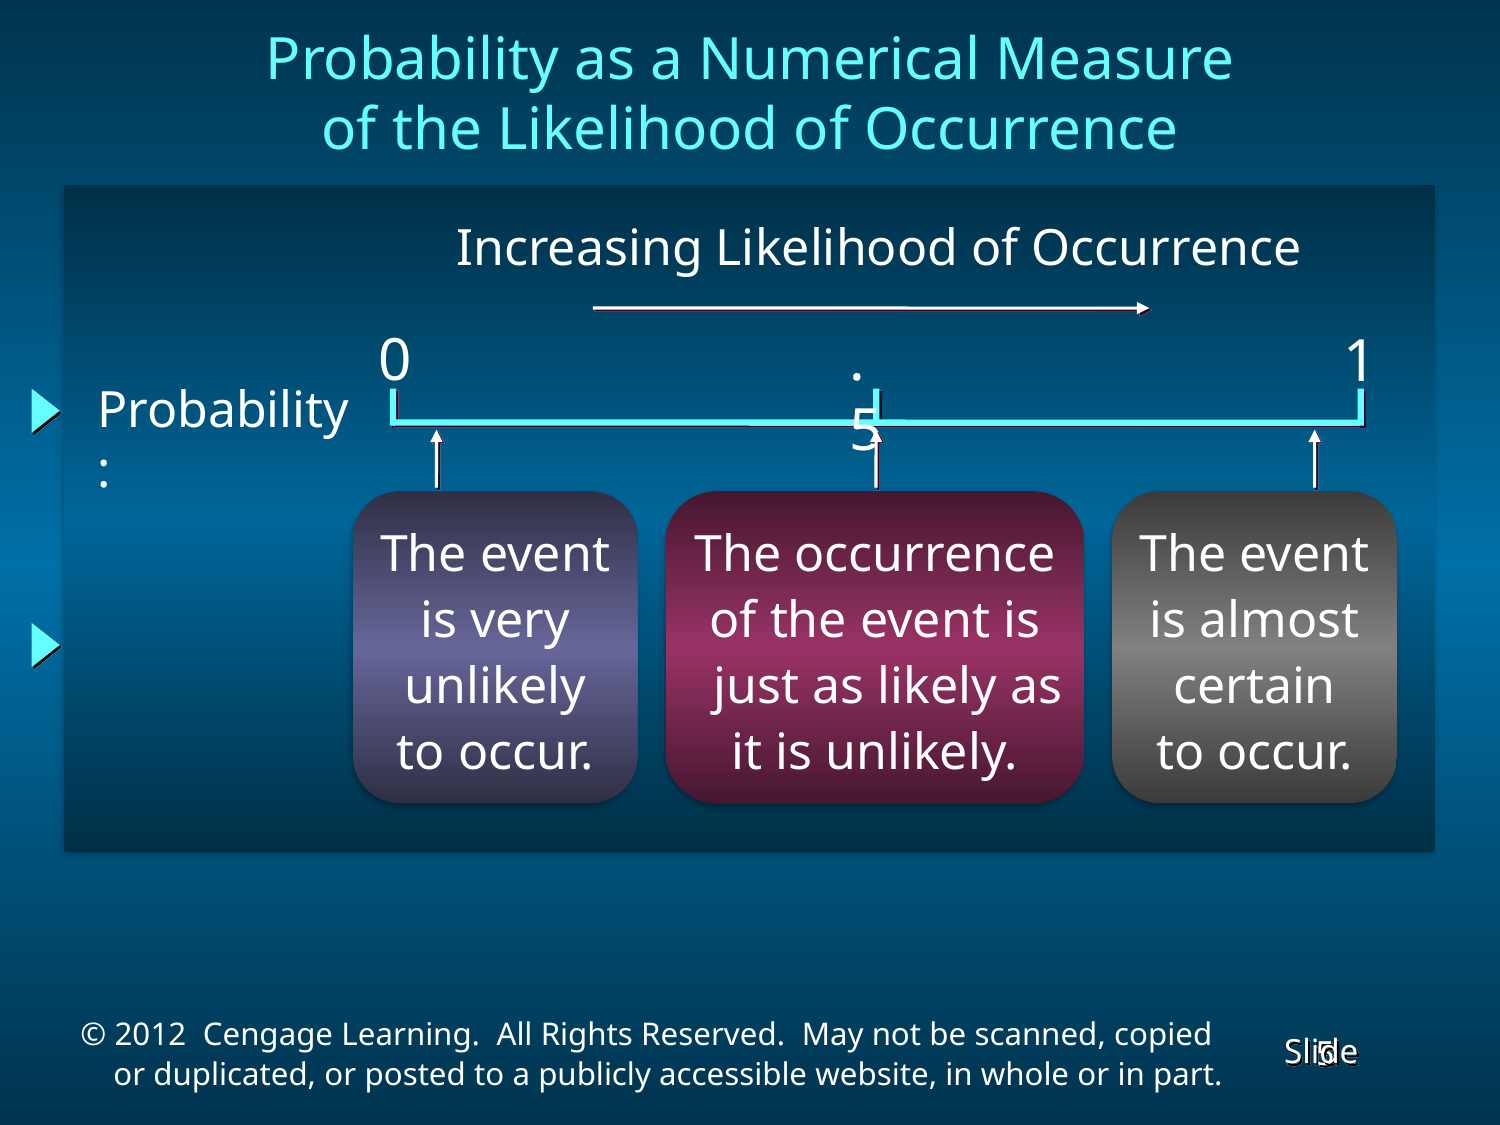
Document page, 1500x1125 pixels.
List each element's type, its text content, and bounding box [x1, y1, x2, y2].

text_box The occurrence of the event is just as likely as it is unlikely. [665, 491, 1085, 804]
text_box The event is almost certain to occur. [1112, 491, 1397, 804]
text_box 0 [363, 315, 436, 400]
text_box [1308, 429, 1321, 488]
text_box [592, 301, 1150, 315]
text_box [32, 624, 59, 666]
title Probability as a Numerical Measure of the Likelihood of Occurrence [111, 23, 1388, 159]
text_box [430, 429, 443, 488]
text_box 1 [1328, 316, 1385, 401]
text_box Increasing Likelihood of Occurrence [441, 208, 1317, 283]
text_box [64, 185, 1435, 852]
text_box [869, 429, 883, 488]
text_box Probability: [82, 370, 375, 505]
text_box The event is very unlikely to occur. [353, 491, 638, 804]
text_box .5 [835, 315, 909, 470]
text_box [32, 390, 59, 431]
